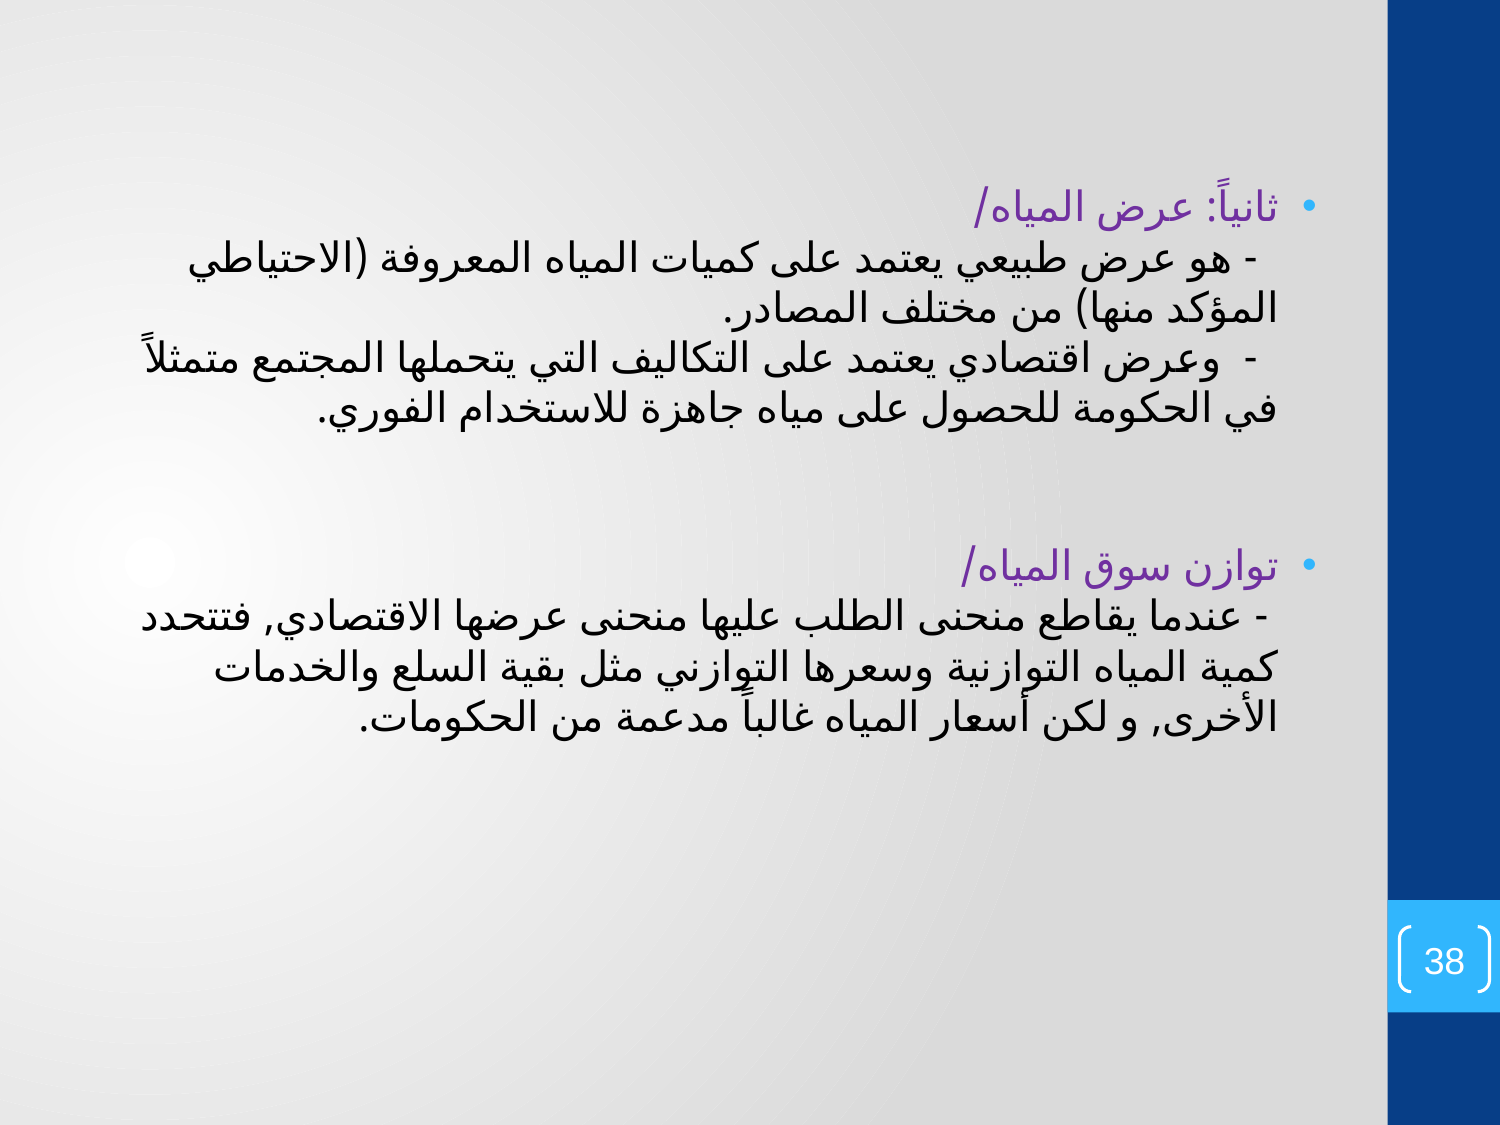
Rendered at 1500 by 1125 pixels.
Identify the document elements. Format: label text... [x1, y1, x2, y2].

list ثانياً: عرض المياه/ - هو عرض طبيعي يعتمد على كميات المياه المعروفة (الاحتياطي المؤكد منها) من مختلف المصادر. - وعرض اقتصادي يعتمد على التكاليف التي يتحملها المجتمع متمثلاً في الحكومة للحصول على مياه جاهزة للاستخدام الفوري. توازن سوق المياه/ - عندما يقاطع منحنى الطلب عليها منحنى عرضها الاقتصادي, فتتحدد كمية المياه التوازنية وسعرها التوازني مثل بقية السلع والخدمات الأخرى, و لكن أسعار المياه غالباً مدعمة من الحكومات. [100, 172, 1351, 961]
slide_number 38 [1397, 925, 1492, 994]
